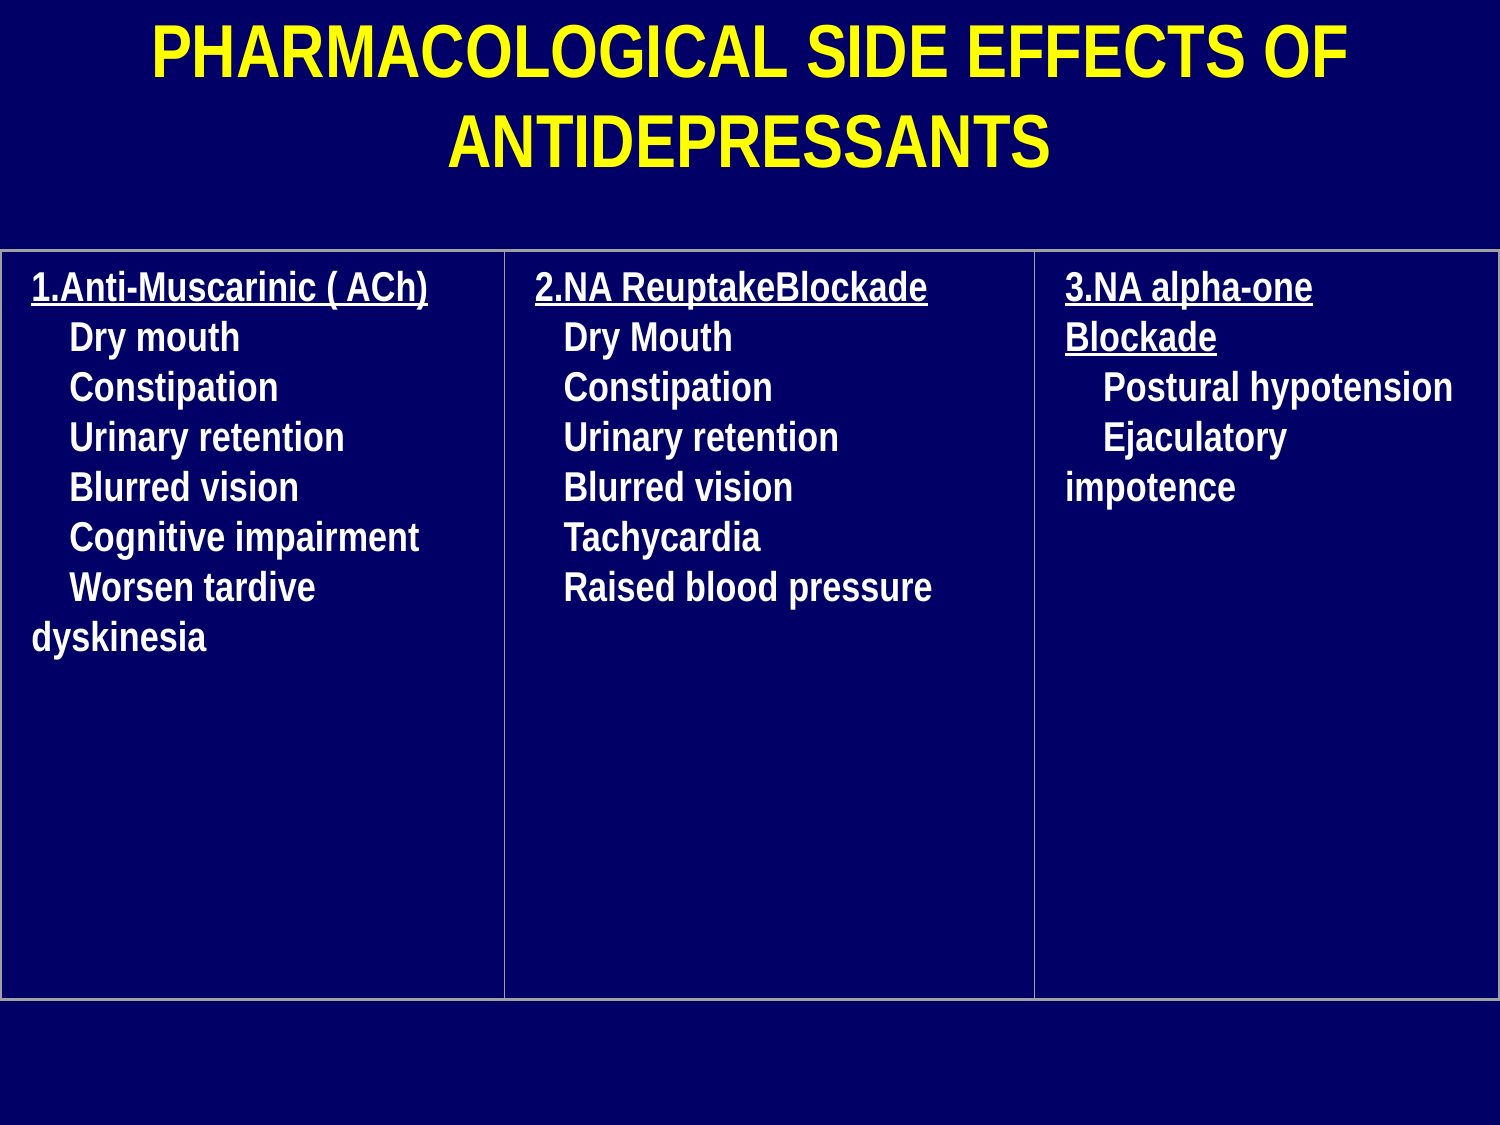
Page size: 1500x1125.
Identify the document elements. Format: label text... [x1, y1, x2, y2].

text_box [0, 249, 1500, 1001]
title PHARMACOLOGICAL SIDE EFFECTS OF ANTIDEPRESSANTS [0, 24, 1500, 249]
